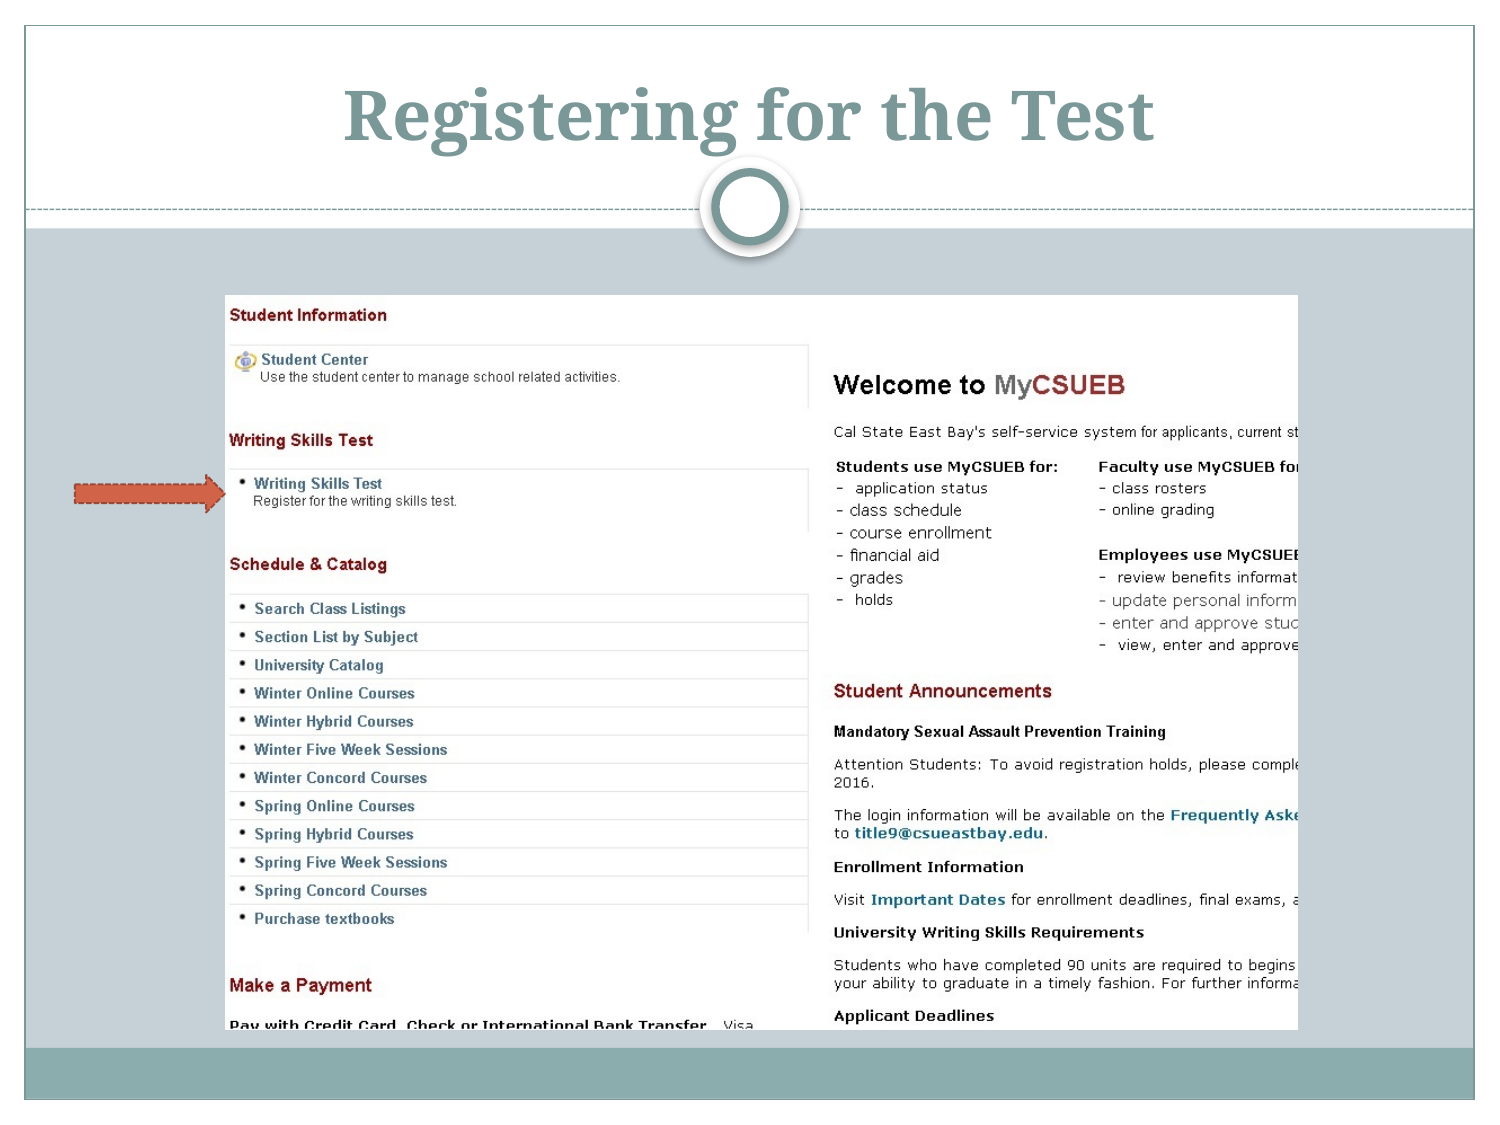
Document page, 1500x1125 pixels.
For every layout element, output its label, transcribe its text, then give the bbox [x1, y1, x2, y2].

text_box [73, 474, 217, 514]
title Registering for the Test [49, 37, 1450, 162]
picture [224, 295, 1298, 1030]
